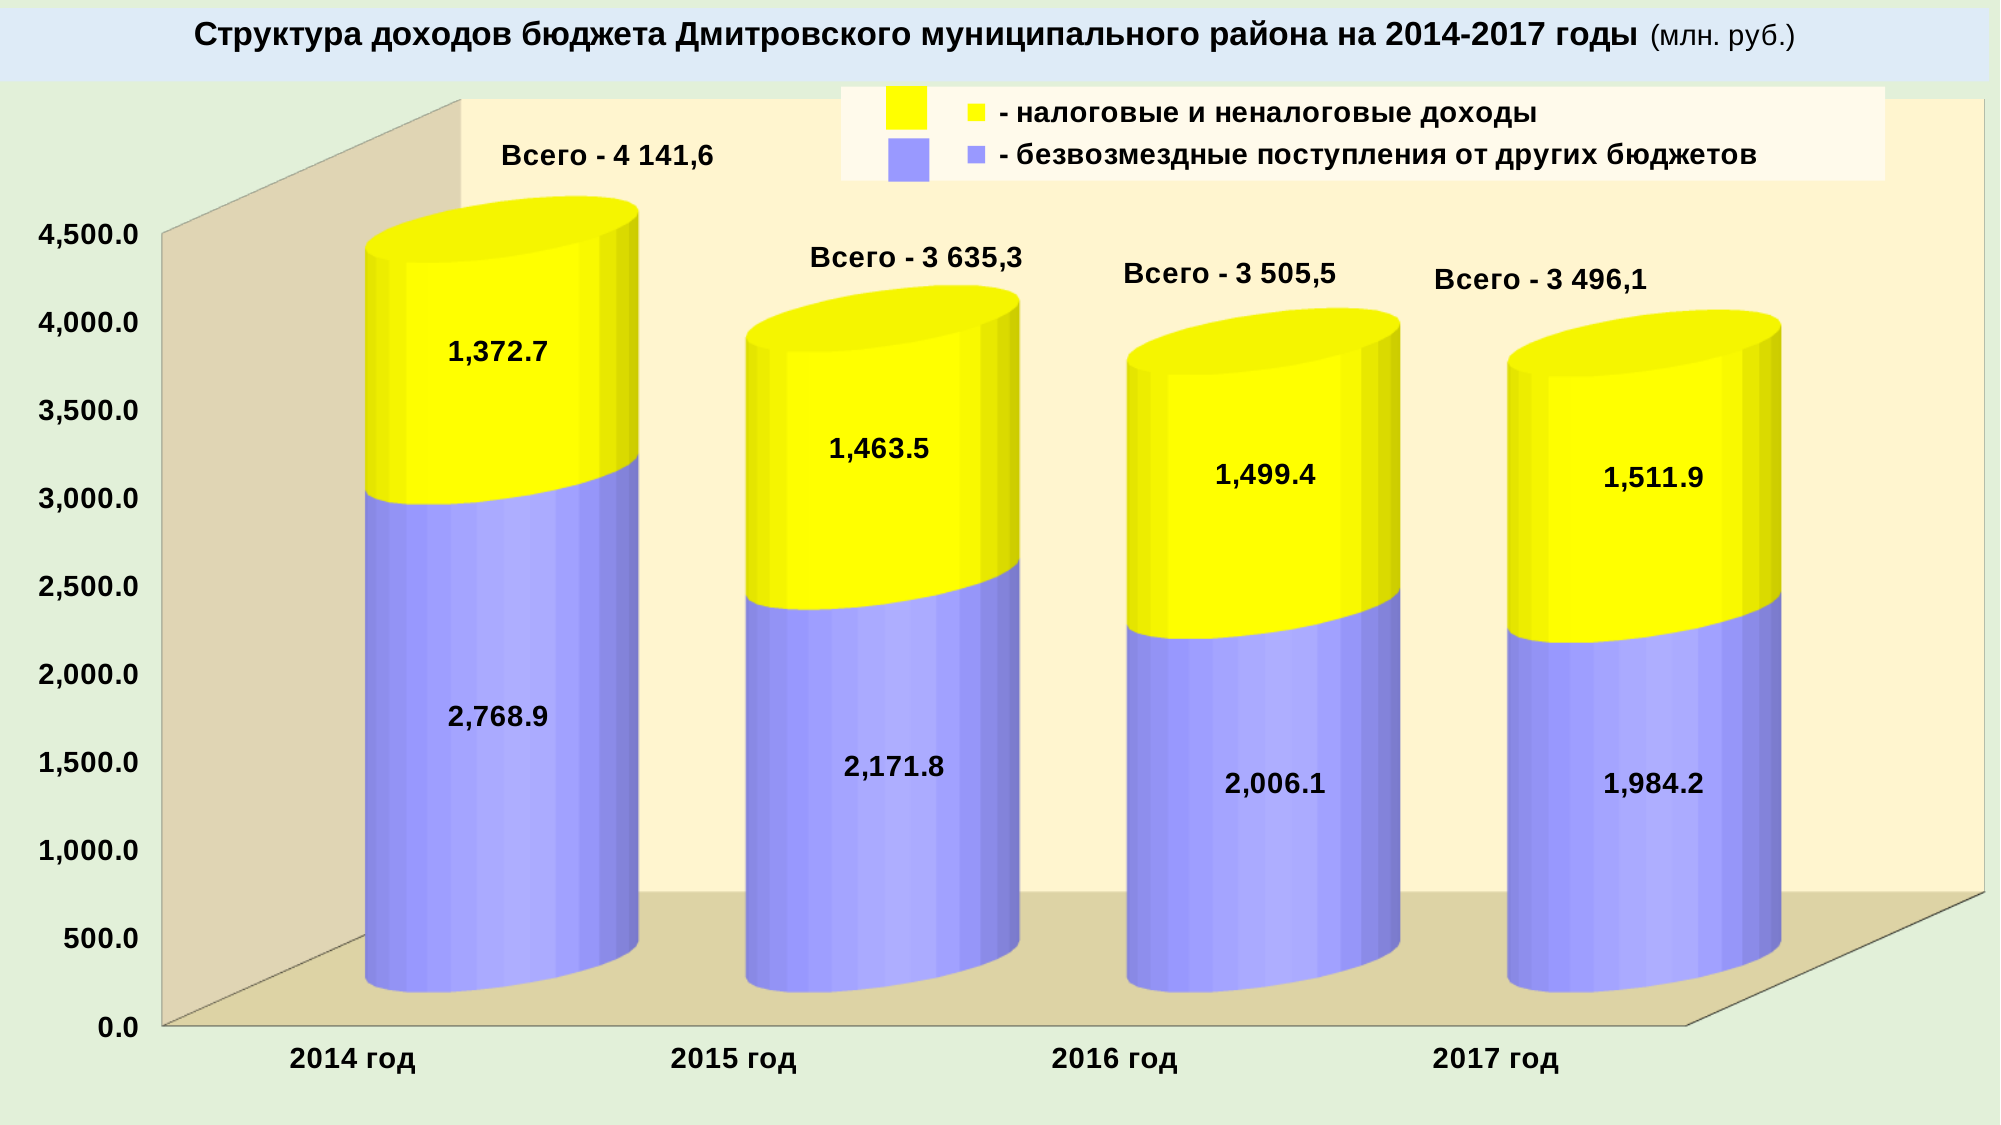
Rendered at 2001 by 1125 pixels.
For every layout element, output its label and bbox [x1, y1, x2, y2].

chart [0, 0, 2000, 1125]
